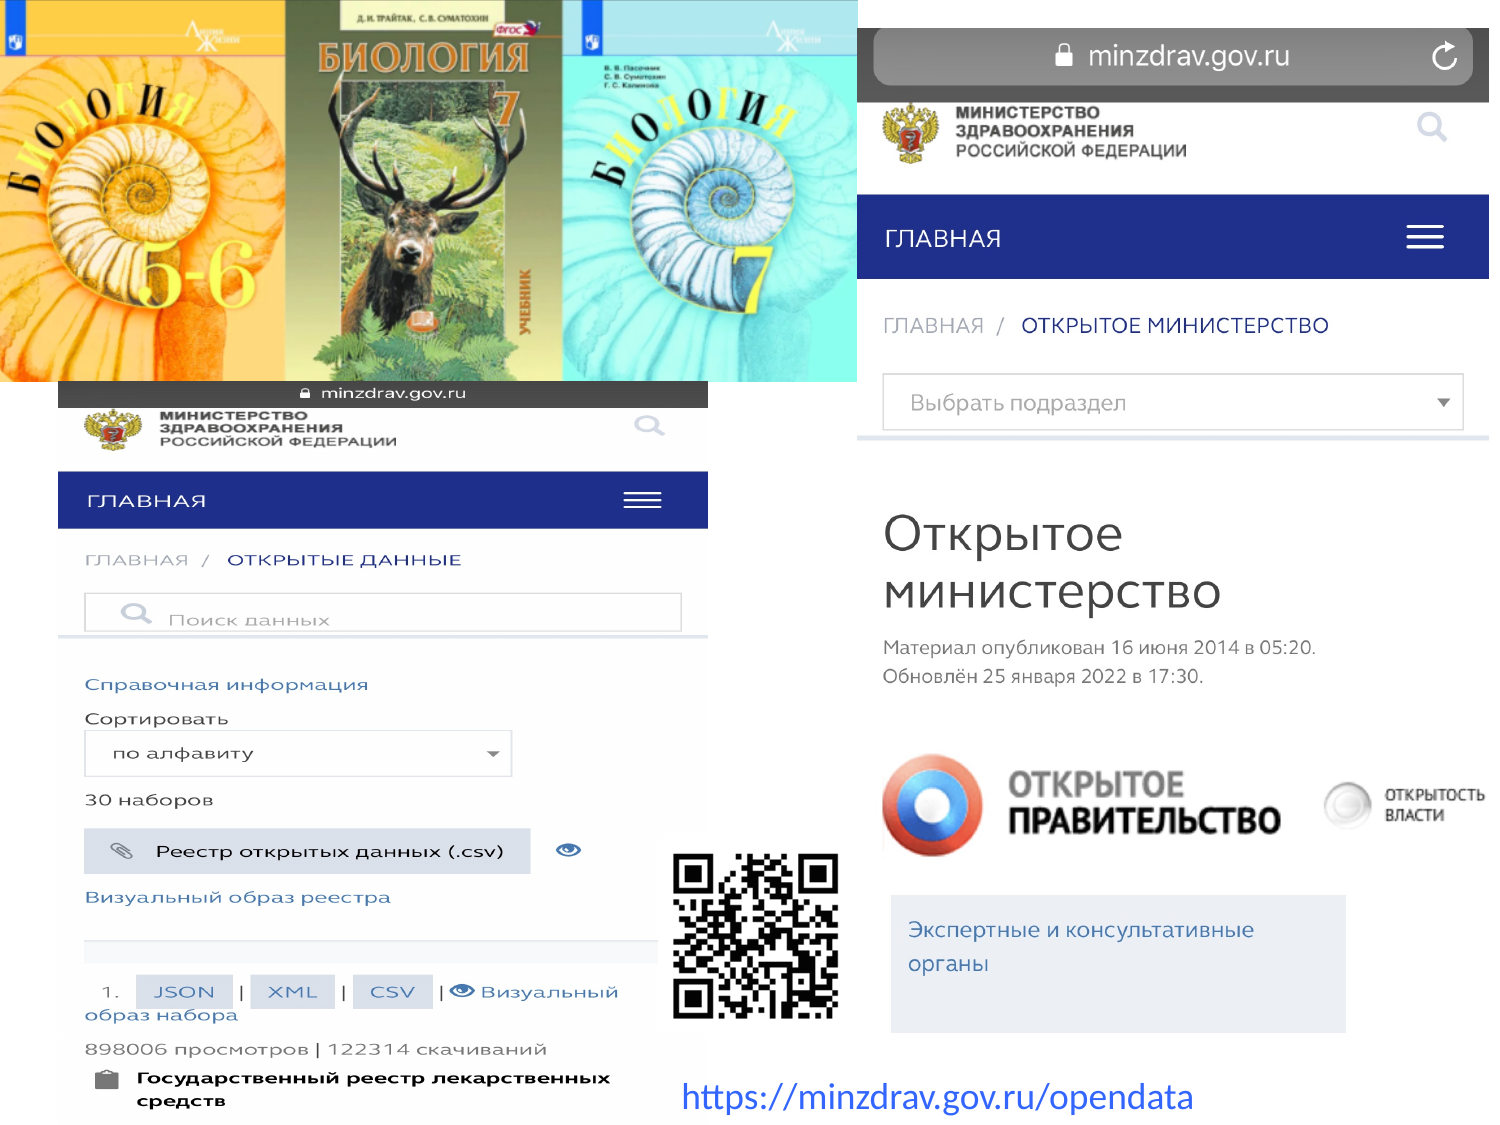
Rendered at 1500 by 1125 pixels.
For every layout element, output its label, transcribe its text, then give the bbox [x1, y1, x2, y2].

picture [0, 0, 1489, 1125]
text_box https://minzdrav.gov.ru/opendata [712, 1064, 1210, 1125]
